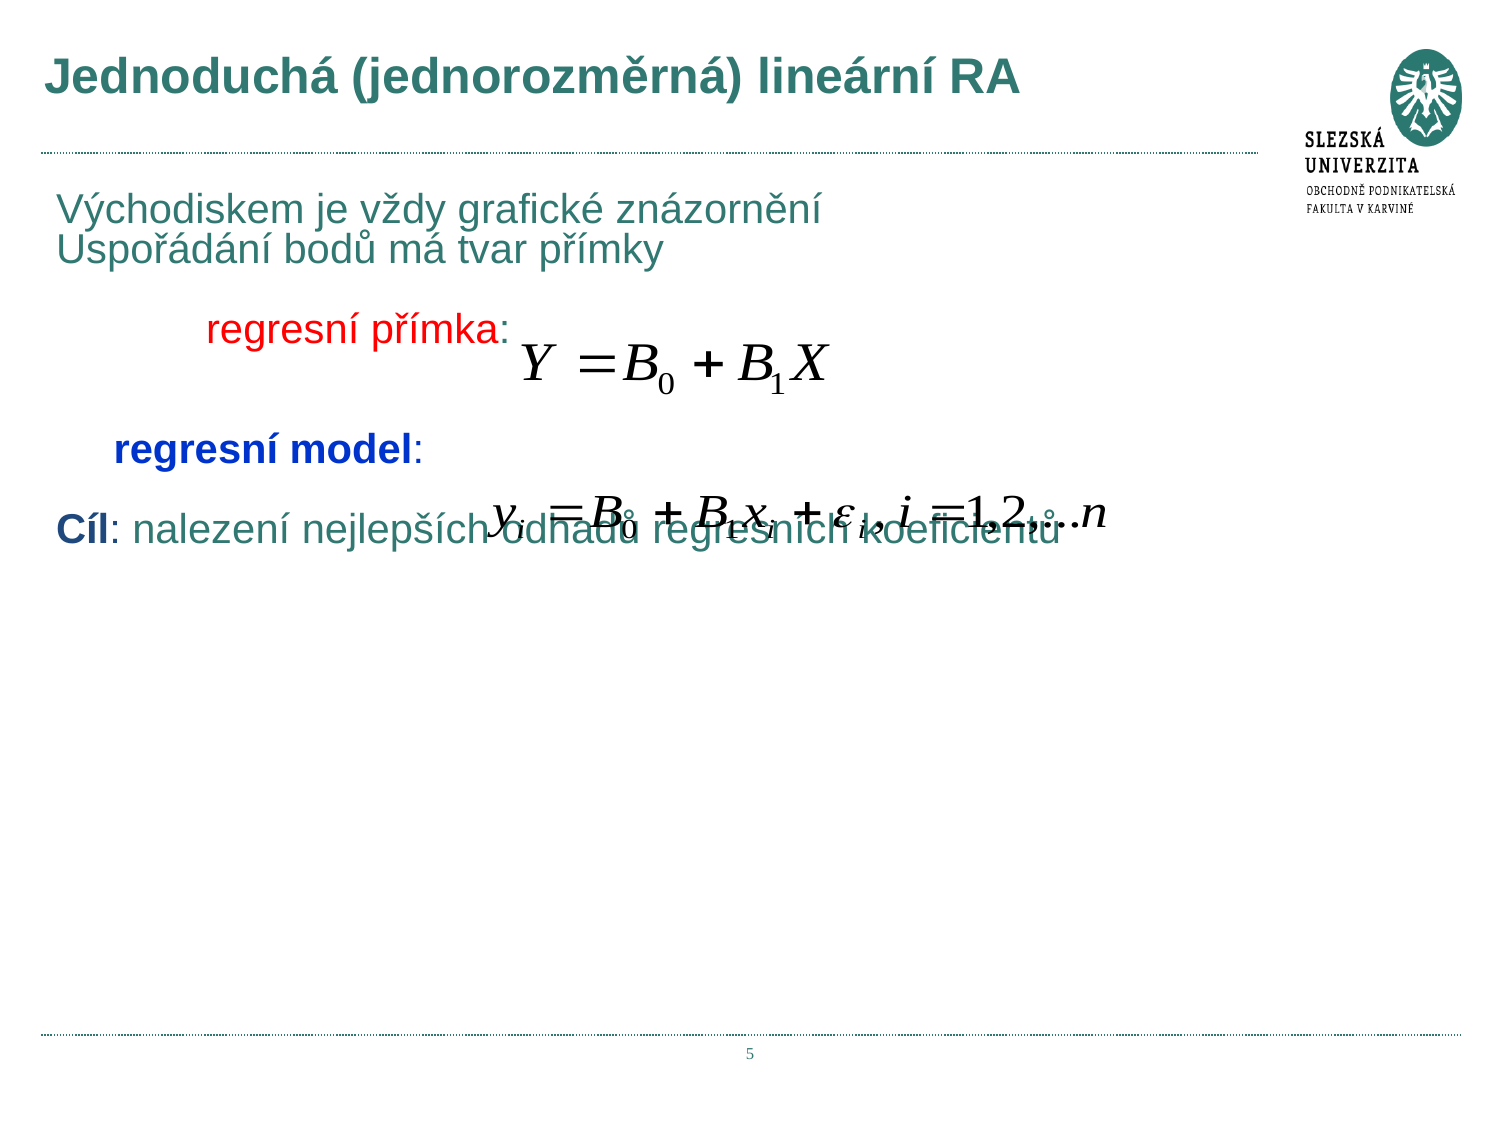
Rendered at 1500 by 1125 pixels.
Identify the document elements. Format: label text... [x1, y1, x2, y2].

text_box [478, 479, 1117, 551]
text_box 5 [442, 1034, 1058, 1081]
picture [1305, 49, 1462, 213]
list Východiskem je vždy grafické znázornění Uspořádání bodů má tvar přímky regresní přímka: regresní model: Cíl: nalezení nejlepších odhadů regresních koeficientů [41, 184, 1258, 977]
title Jednoduchá (jednorozměrná) lineární RA [29, 42, 1258, 154]
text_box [513, 326, 850, 408]
